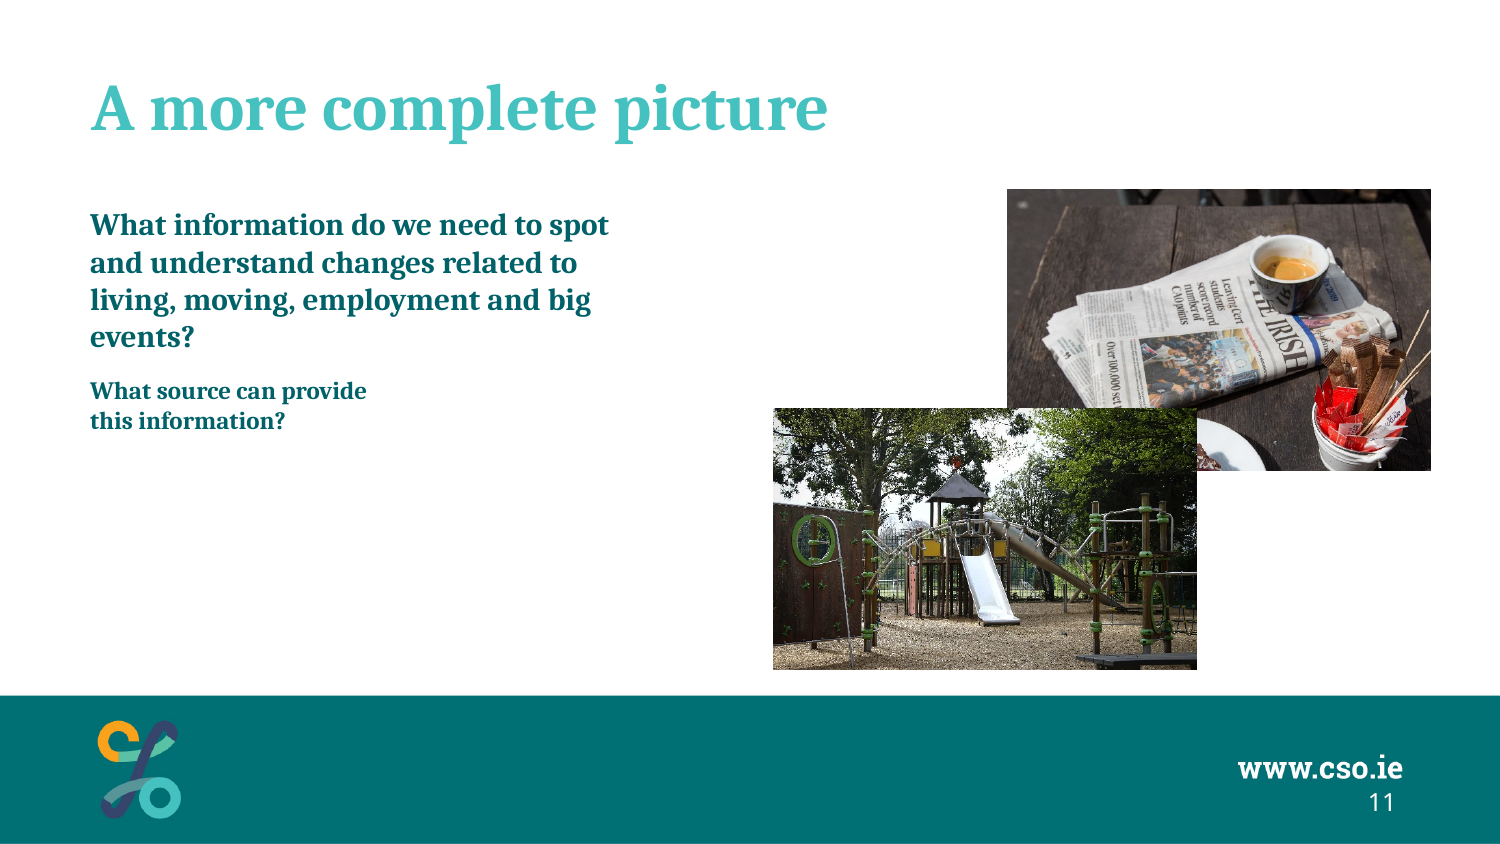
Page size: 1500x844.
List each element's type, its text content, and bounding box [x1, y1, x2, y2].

title A more complete picture [76, 33, 1425, 175]
list What information do we need to spot and understand changes related to living, moving, employment and big events? What source can provide this information? [75, 196, 632, 635]
slide_number 11 [1246, 788, 1412, 820]
picture [0, 0, 1500, 844]
